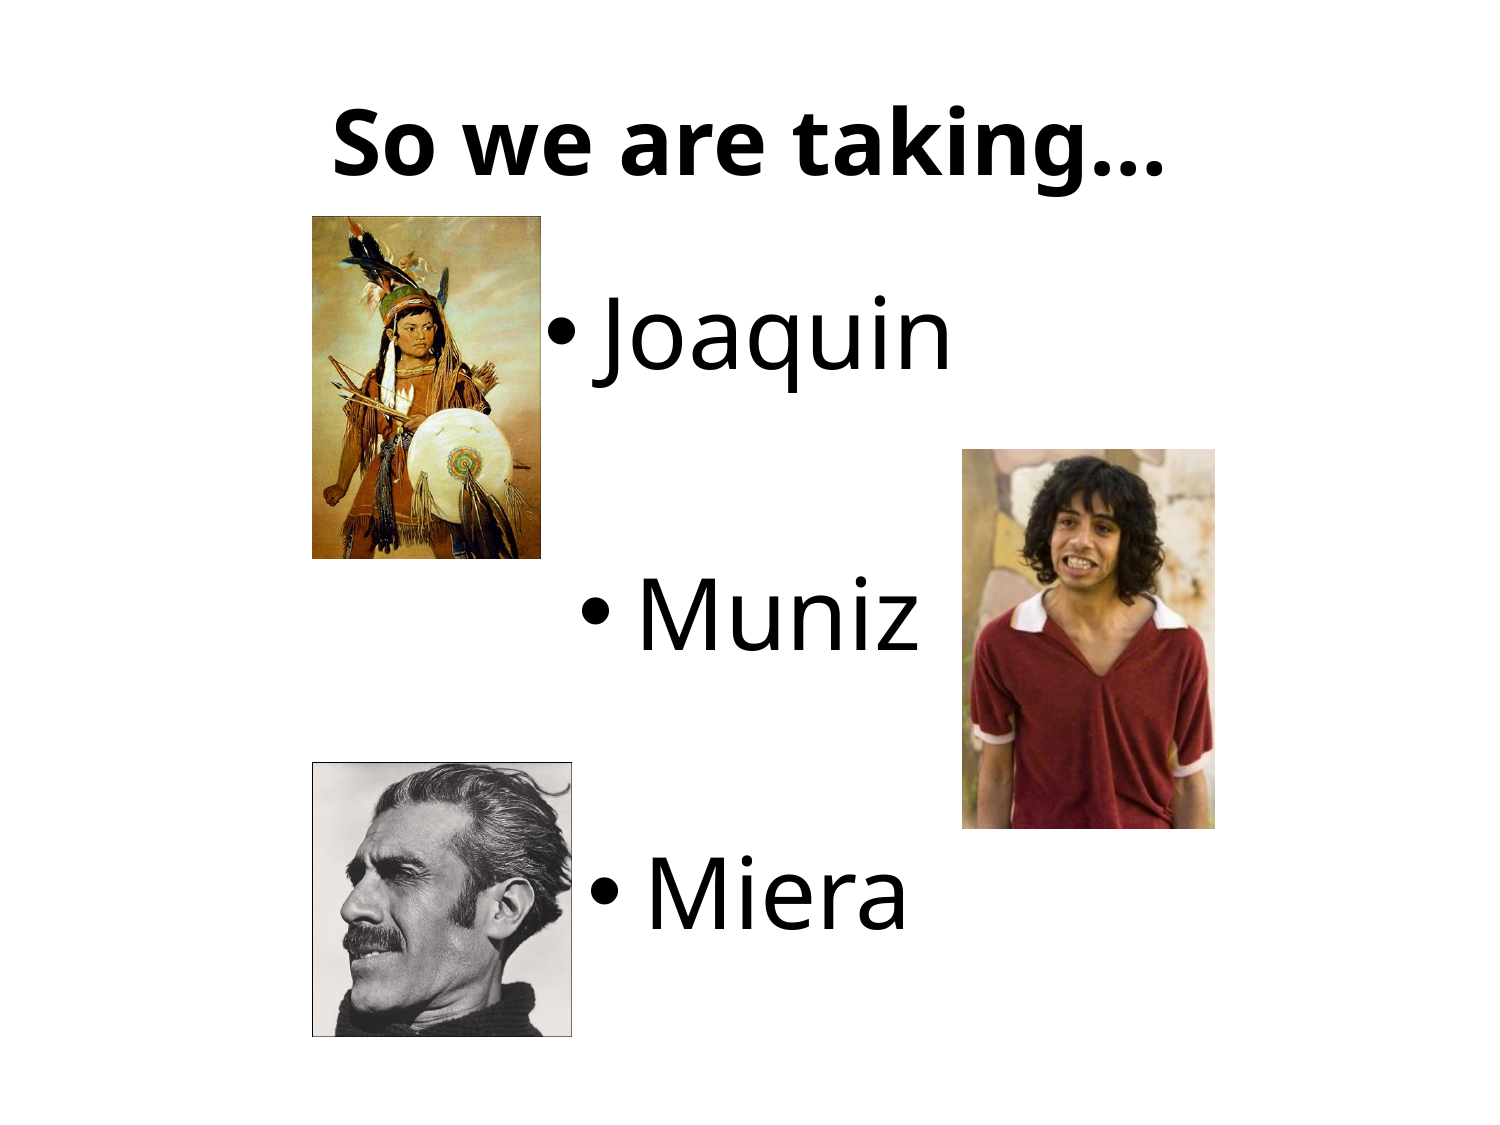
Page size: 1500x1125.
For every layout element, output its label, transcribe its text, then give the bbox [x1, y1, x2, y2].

title So we are taking… [75, 45, 1425, 233]
picture [962, 449, 1215, 829]
picture [312, 215, 541, 559]
picture [312, 762, 573, 1037]
list Joaquin Muniz Miera [75, 262, 1425, 1005]
